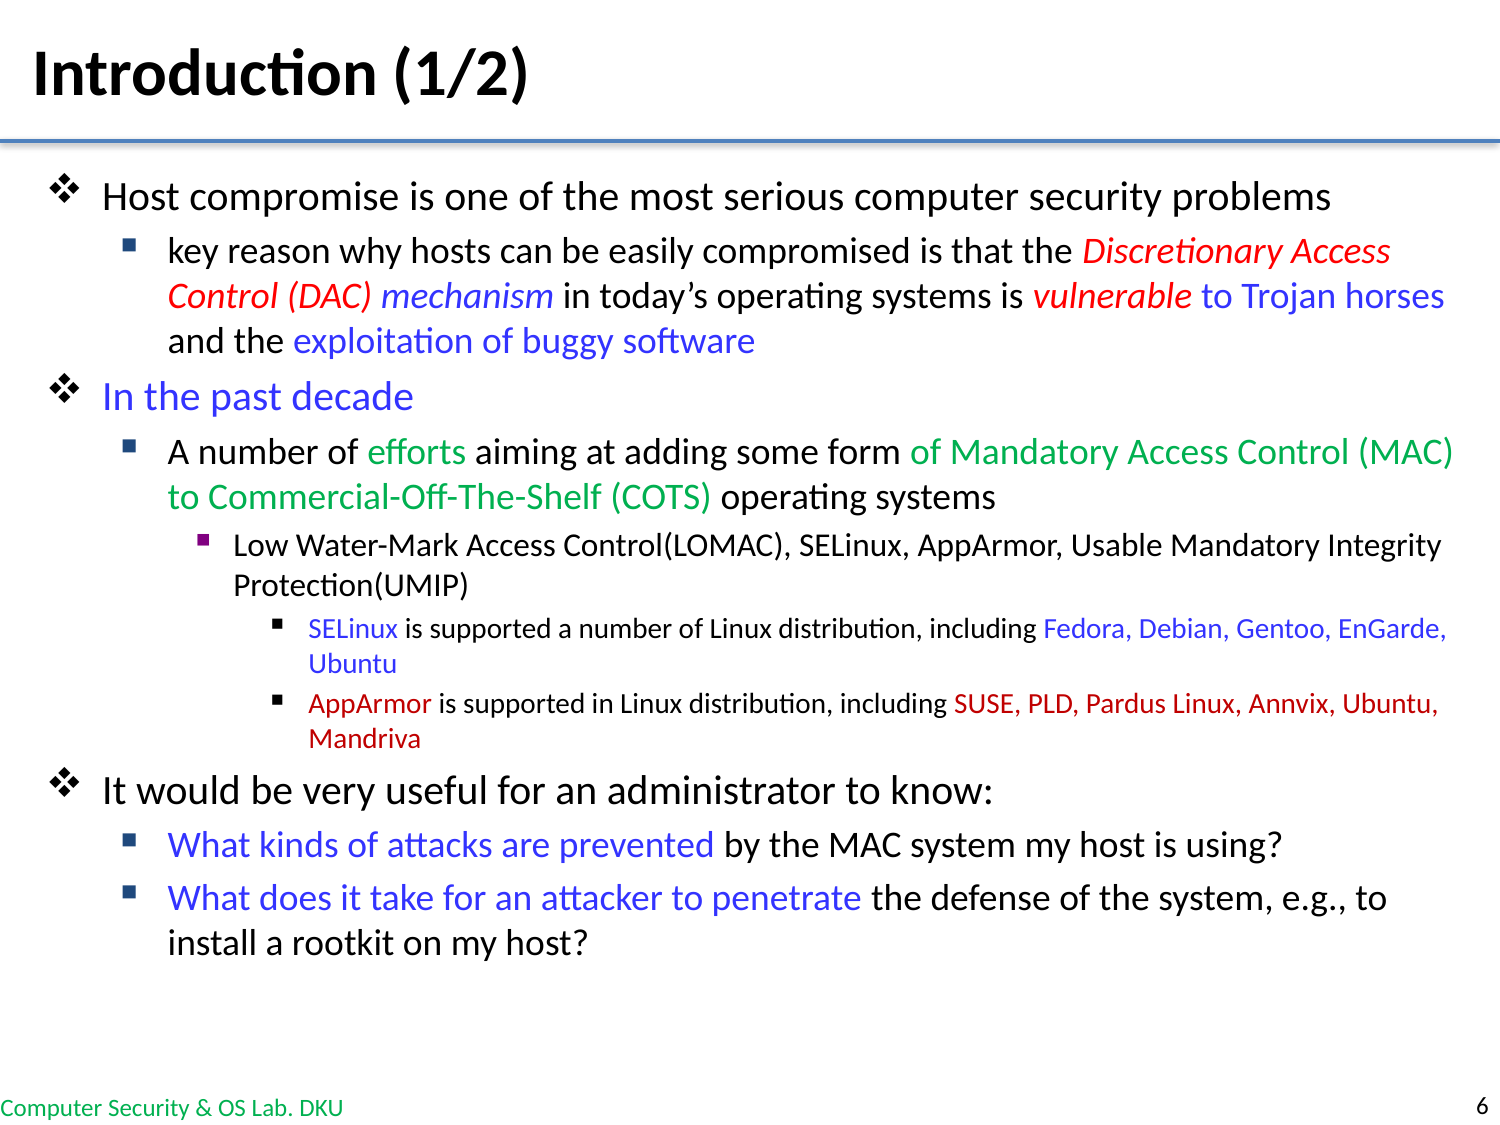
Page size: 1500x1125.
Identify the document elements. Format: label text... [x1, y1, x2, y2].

slide_number 6 [1446, 1081, 1500, 1125]
title Introduction (1/2) [17, 19, 1471, 120]
list Host compromise is one of the most serious computer security problems key reason why hosts can be easily compromised is that the Discretionary Access Control (DAC) mechanism in today’s operating systems is vulnerable to Trojan horses and the exploitation of buggy software In the past decade A number of efforts aiming at adding some form of Mandatory Access Control (MAC) to Commercial-Off-The-Shelf (COTS) operating systems Low Water-Mark Access Control(LOMAC), SELinux, AppArmor, Usable Mandatory Integrity Protection(UMIP) SELinux is supported a number of Linux distribution, including Fedora, Debian, Gentoo, EnGarde, Ubuntu AppArmor is supported in Linux distribution, including SUSE, PLD, Pardus Linux, Annvix, Ubuntu, Mandriva It would be very useful for an administrator to know: What kinds of attacks are prevented by the MAC system my host is using? What does it take for an attacker to penetrate the defense of the system, e.g., to install a rootkit on my host? [31, 160, 1483, 1066]
